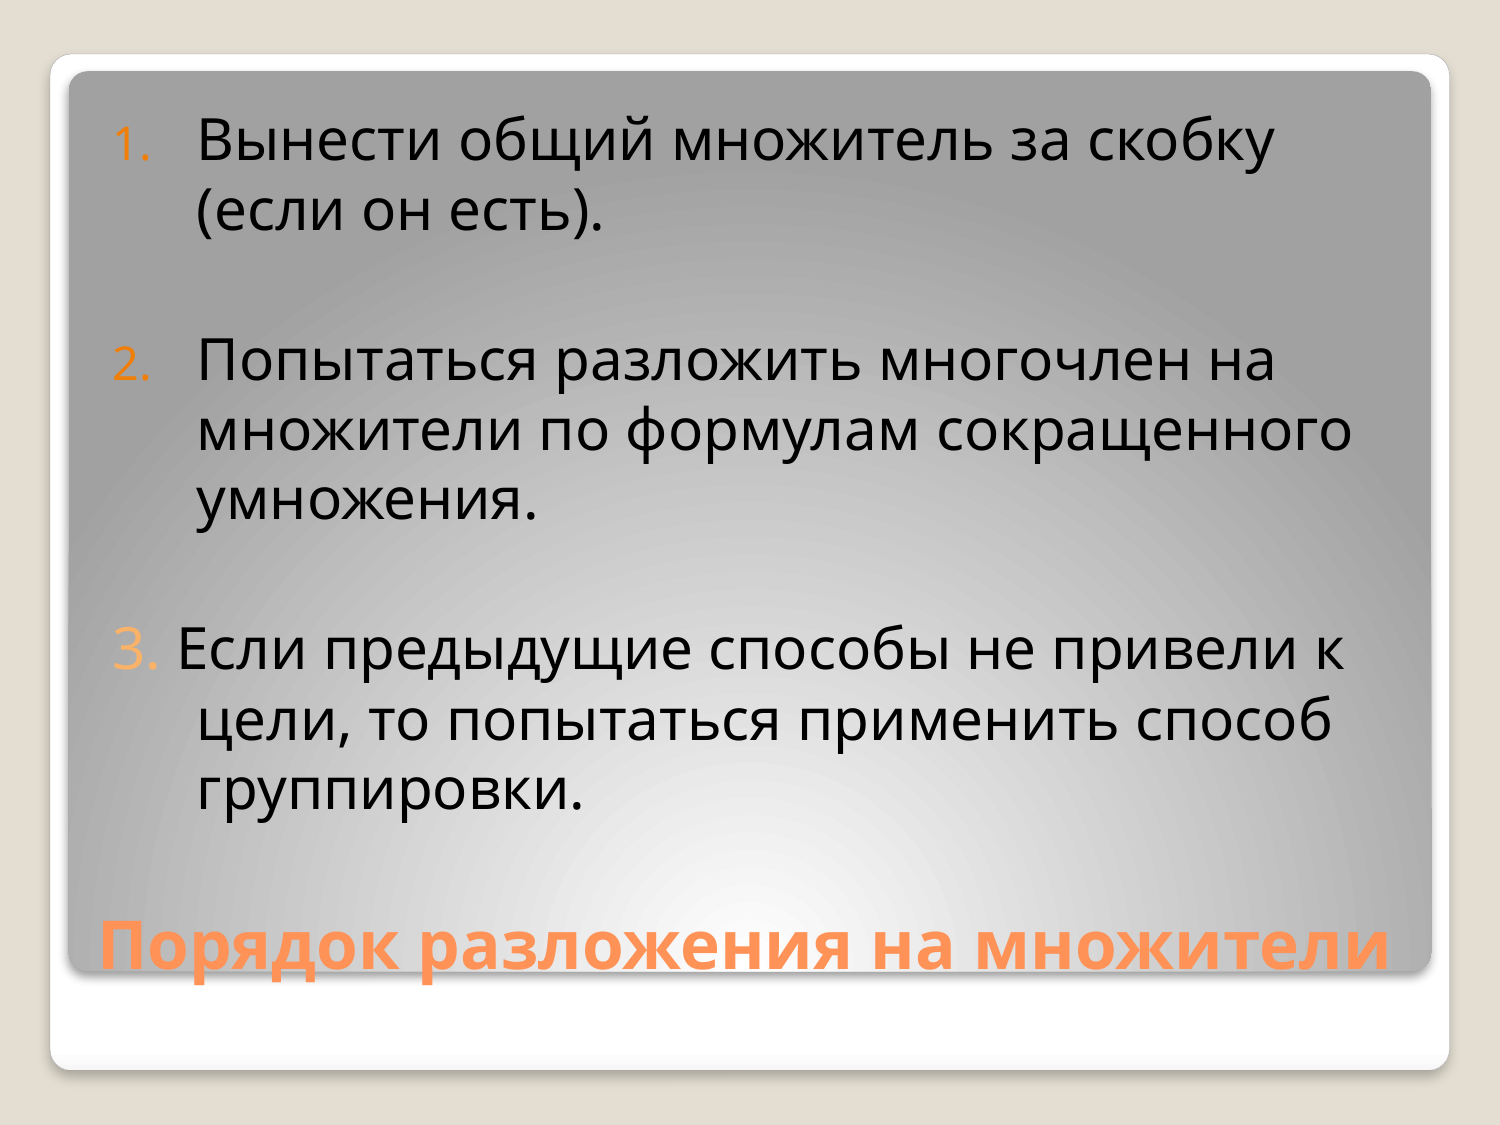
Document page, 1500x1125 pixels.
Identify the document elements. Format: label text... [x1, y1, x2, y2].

list Вынести общий множитель за скобку (если он есть). Попытаться разложить многочлен на множители по формулам сокращенного умножения. 3. Если предыдущие способы не привели к цели, то попытаться применить способ группировки. [82, 86, 1425, 835]
title Порядок разложения на множители [82, 835, 1425, 990]
